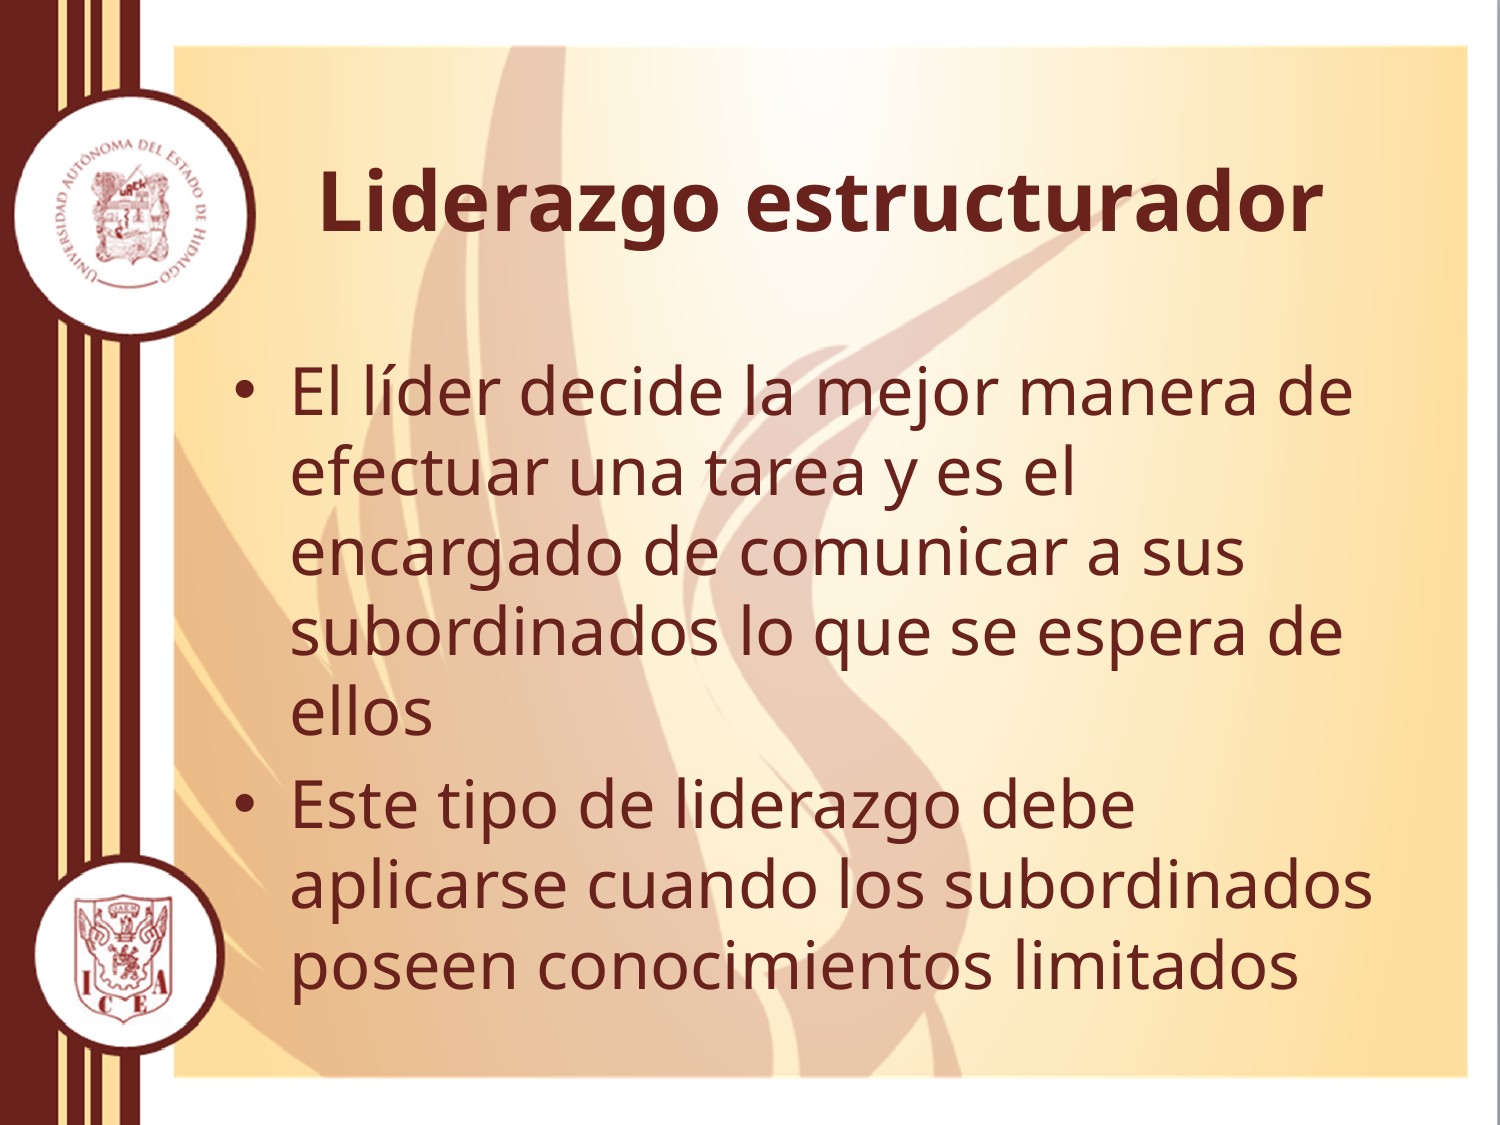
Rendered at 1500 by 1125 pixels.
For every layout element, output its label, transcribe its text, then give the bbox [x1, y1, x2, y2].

picture [0, 0, 1500, 1125]
list Liderazgo estructurador El líder decide la mejor manera de efectuar una tarea y es el encargado de comunicar a sus subordinados lo que se espera de ellos Este tipo de liderazgo debe aplicarse cuando los subordinados poseen conocimientos limitados [218, 152, 1425, 1067]
